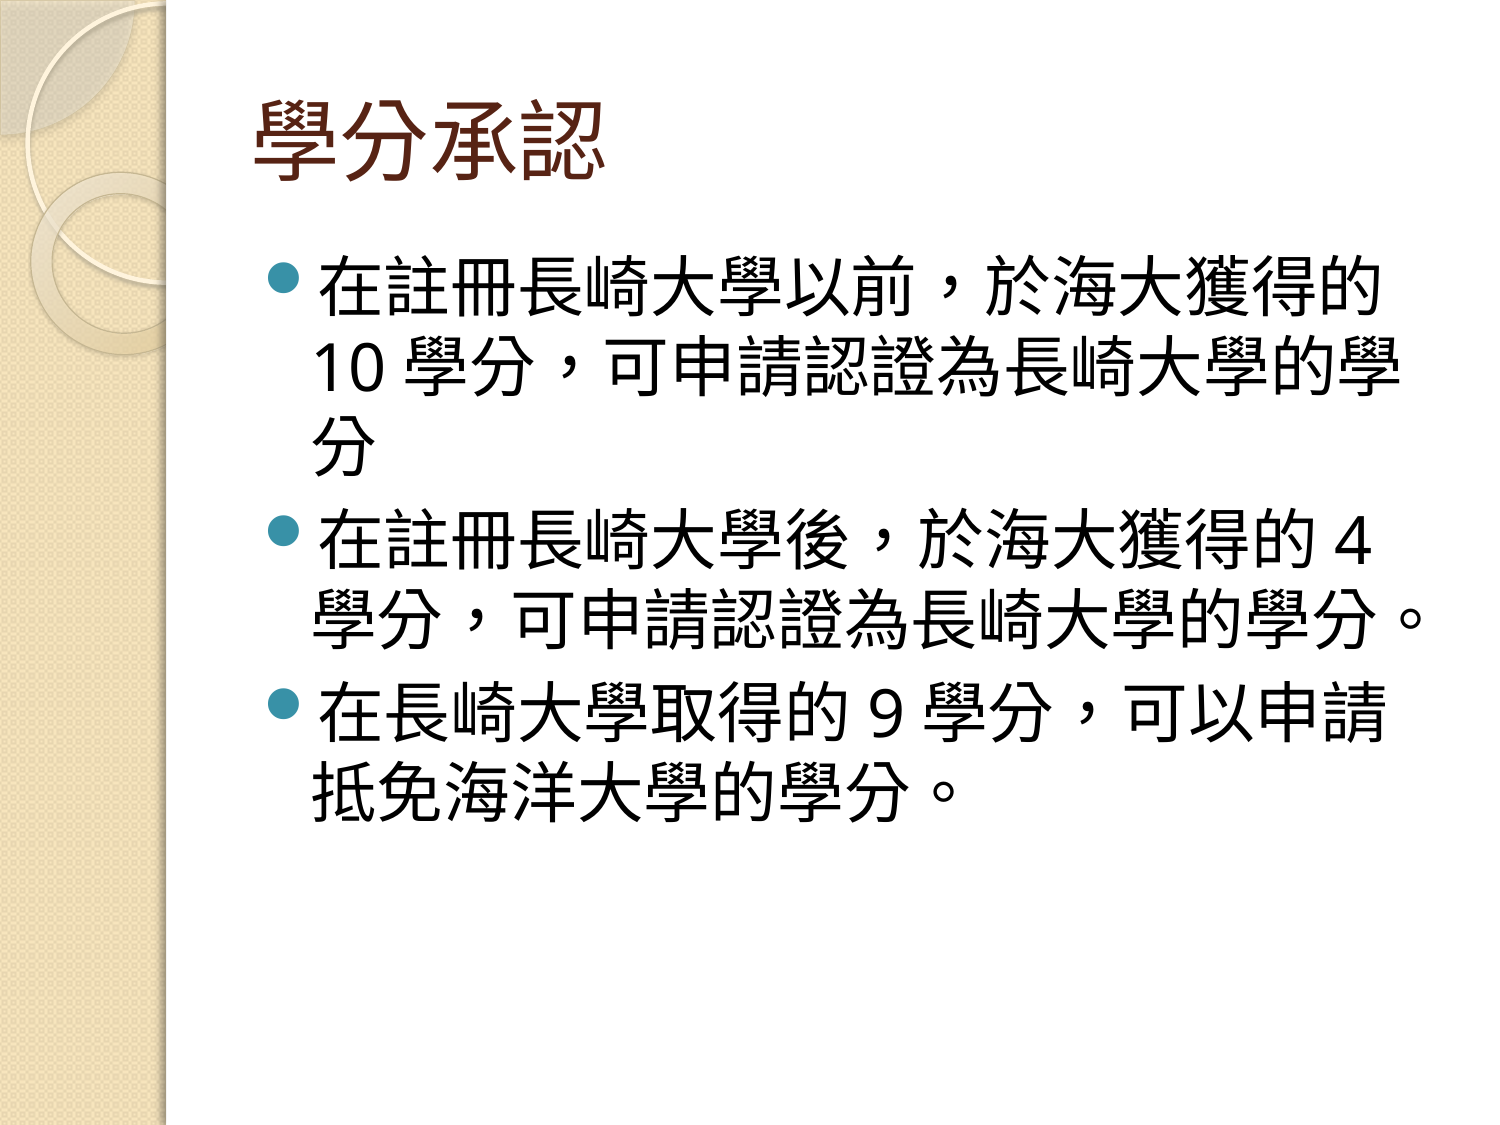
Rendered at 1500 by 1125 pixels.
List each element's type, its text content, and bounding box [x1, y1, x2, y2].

title 學分承認 [235, 45, 1466, 233]
list 在註冊長崎大學以前，於海大獲得的10學分，可申請認證為長崎大學的學分 在註冊長崎大學後，於海大獲得的4學分，可申請認證為長崎大學的學分。 在長崎大學取得的9學分，可以申請抵免海洋大學的學分。 [235, 237, 1466, 1025]
